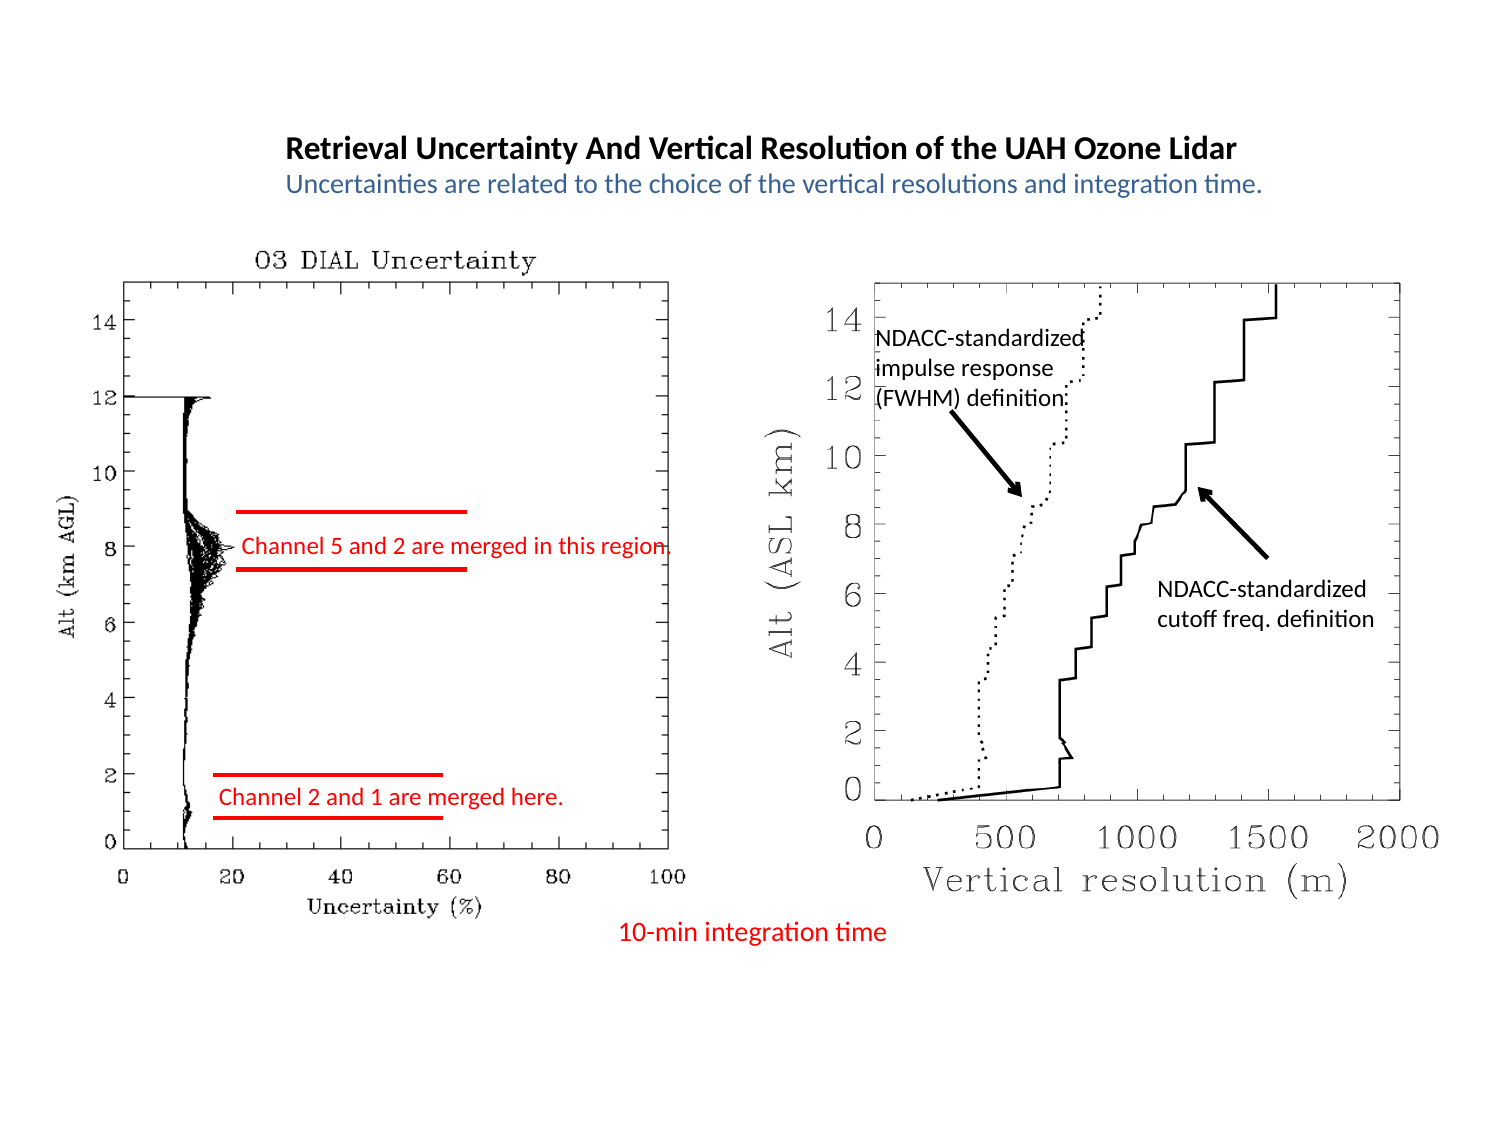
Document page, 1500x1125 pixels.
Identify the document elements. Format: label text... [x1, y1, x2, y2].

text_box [950, 410, 1023, 498]
picture [757, 257, 1445, 907]
text_box Retrieval Uncertainty And Vertical Resolution of the UAH Ozone Lidar Uncertainties are related to the choice of the vertical resolutions and integration time. [270, 118, 1285, 207]
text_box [1197, 486, 1268, 559]
picture [0, 237, 704, 942]
text_box 10-min integration time [603, 906, 903, 955]
